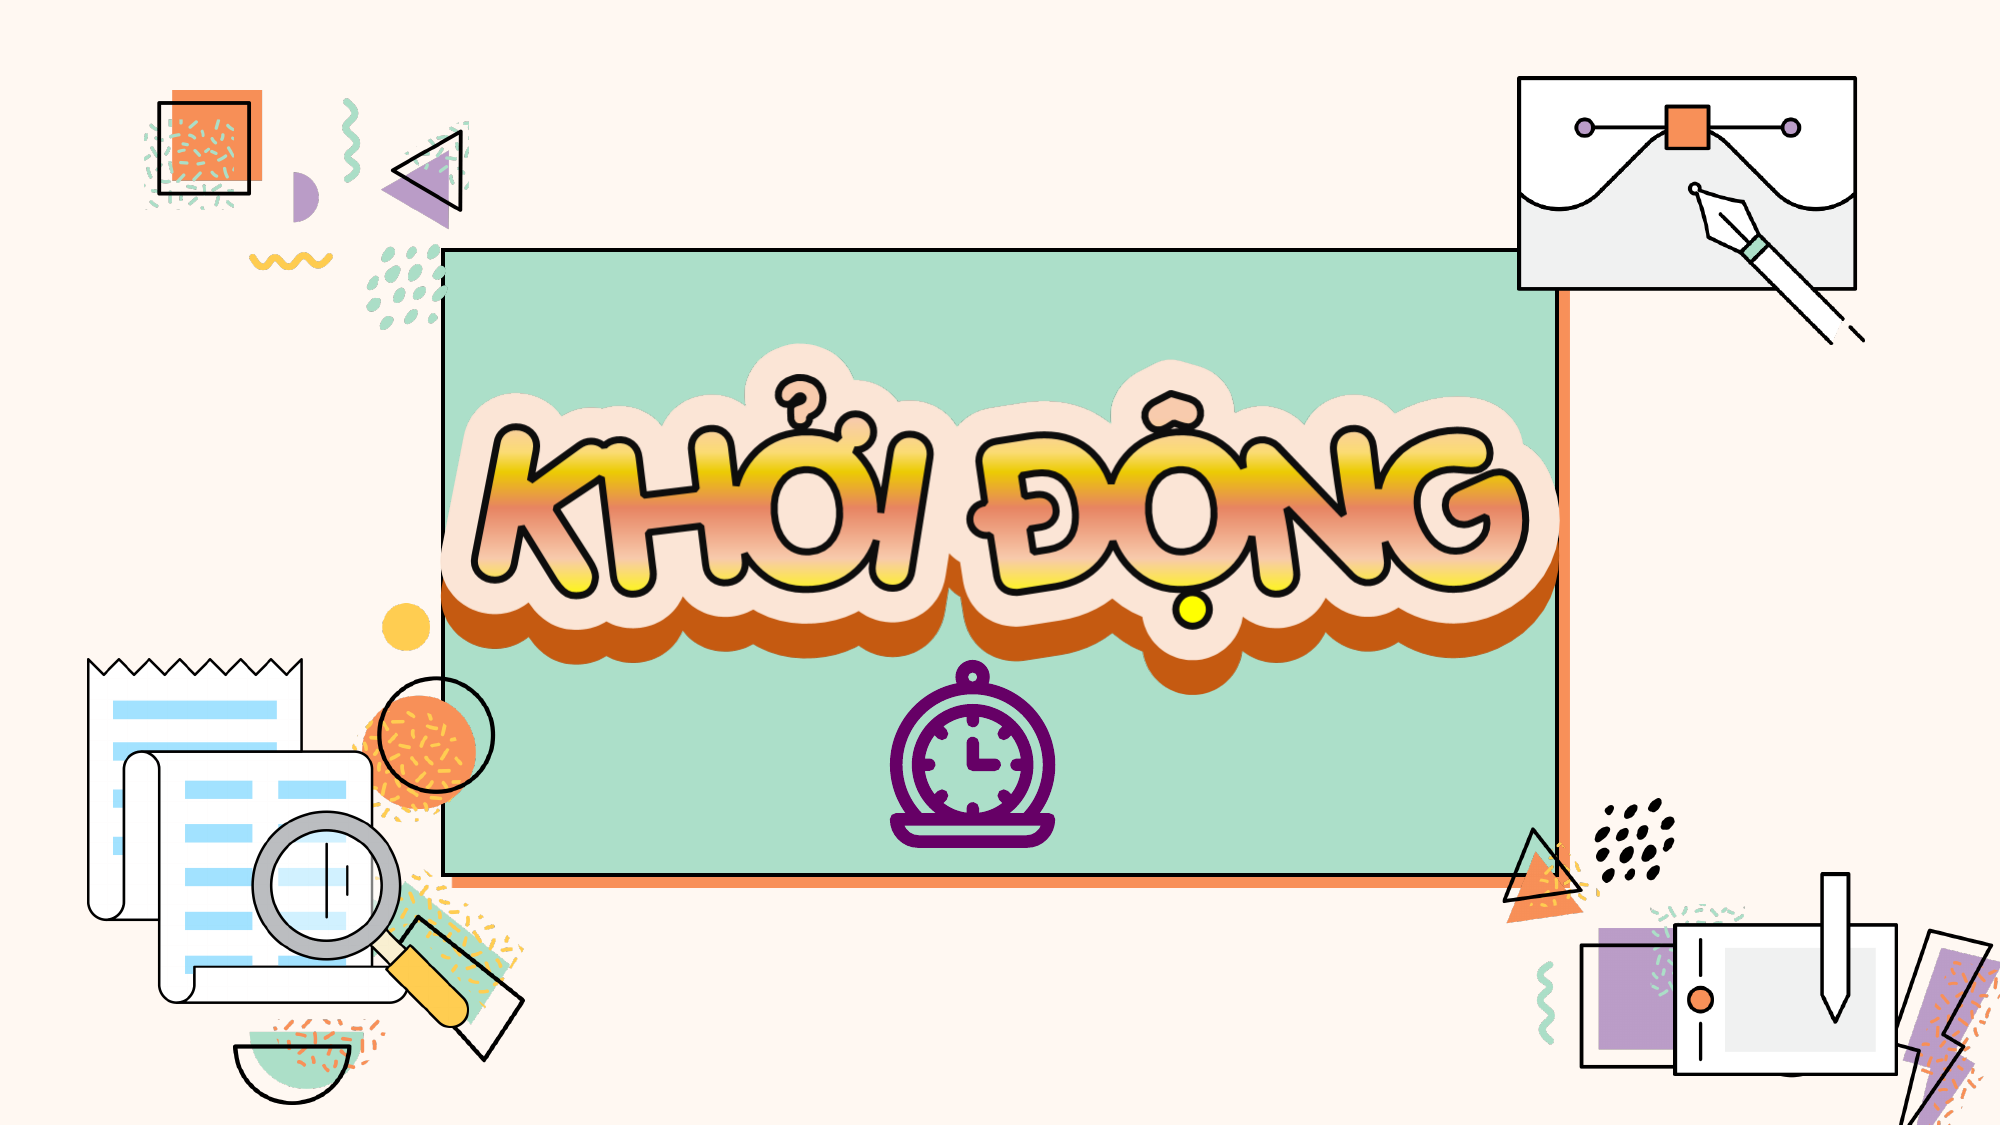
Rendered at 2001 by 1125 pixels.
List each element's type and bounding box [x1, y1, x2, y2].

text_box [887, 696, 1056, 850]
picture [87, 76, 1865, 1105]
picture [144, 90, 469, 330]
picture [1502, 798, 2000, 1125]
